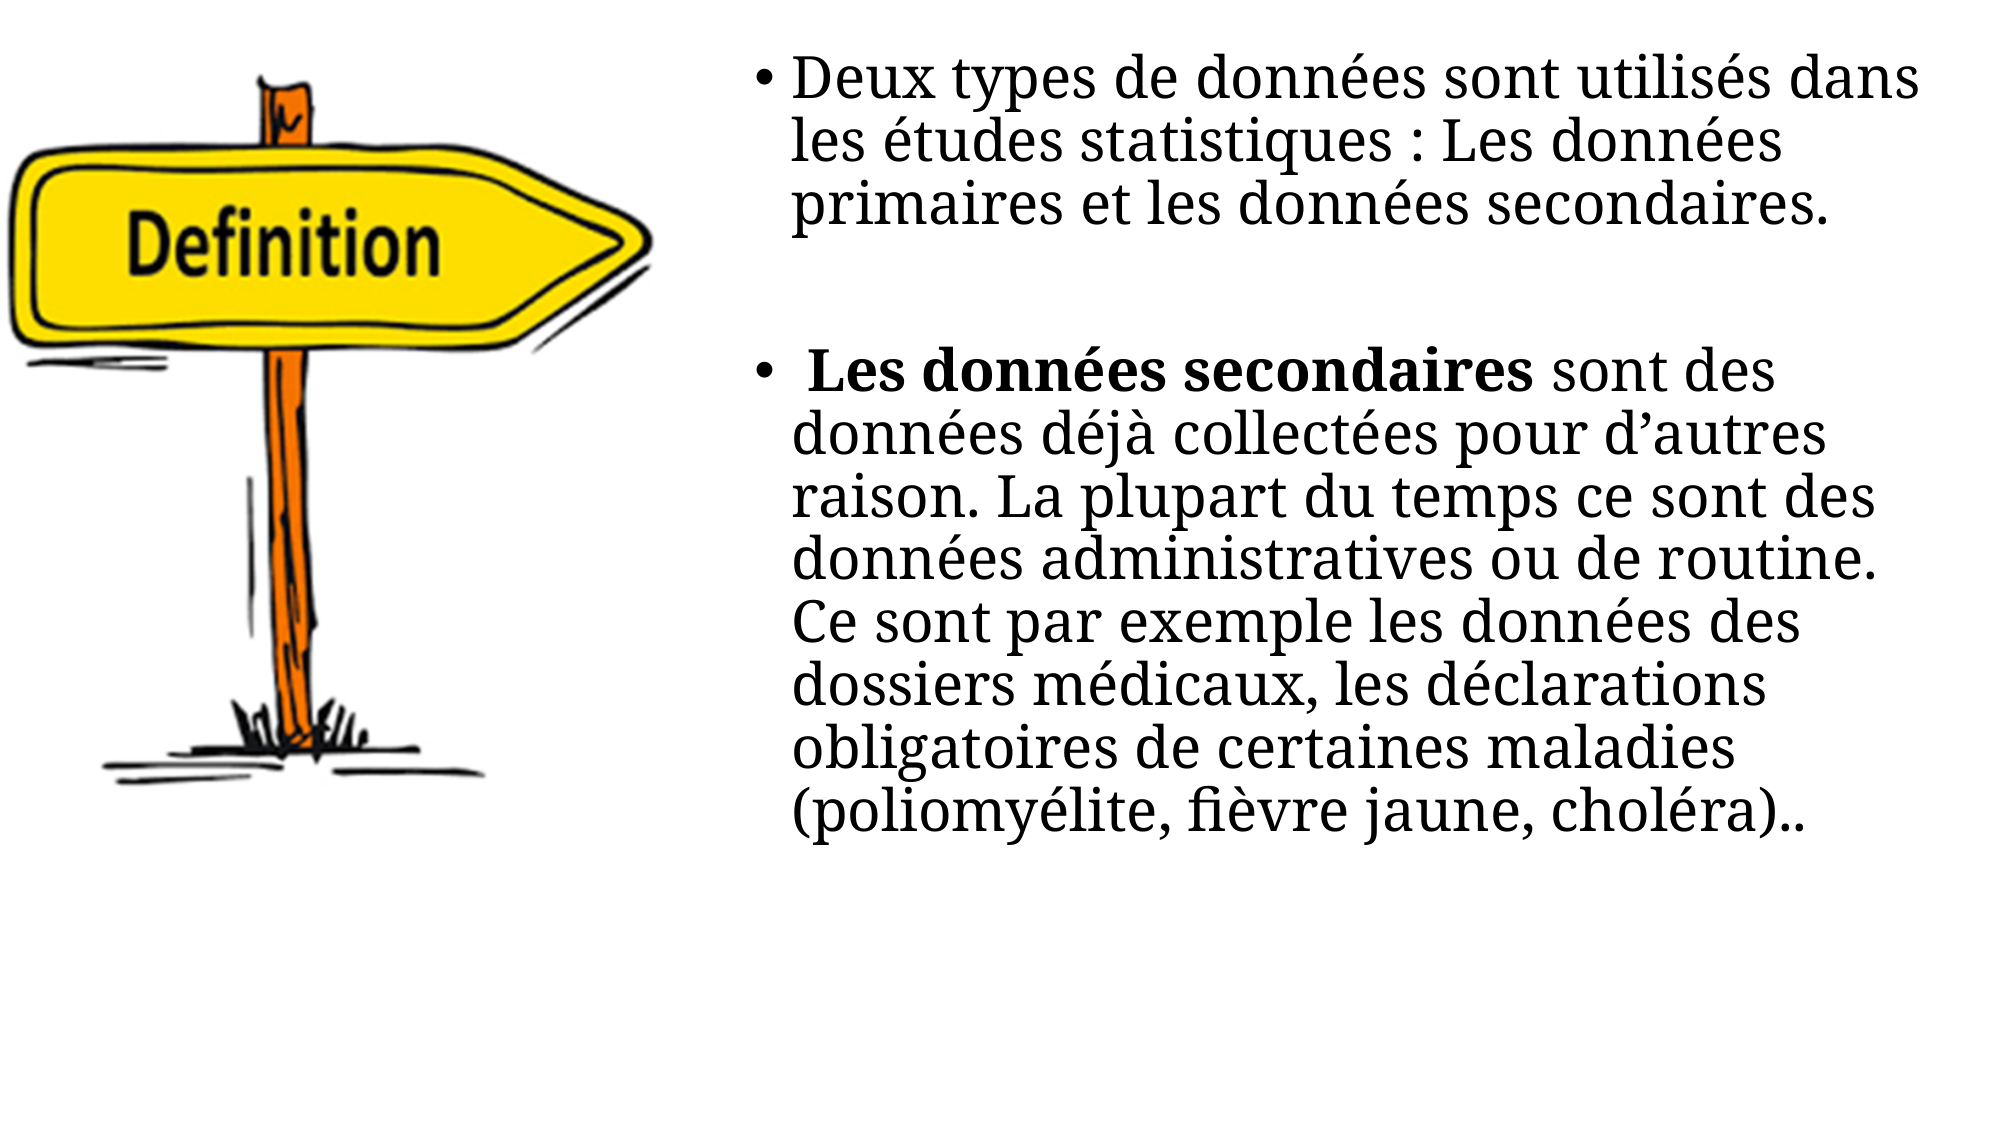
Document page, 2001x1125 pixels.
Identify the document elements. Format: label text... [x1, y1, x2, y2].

list Deux types de données sont utilisés dans les études statistiques : Les données primaires et les données secondaires. Les données secondaires sont des données déjà collectées pour d’autres raison. La plupart du temps ce sont des données administratives ou de routine. Ce sont par exemple les données des dossiers médicaux, les déclarations obligatoires de certaines maladies (poliomyélite, fièvre jaune, choléra).. [739, 40, 1973, 945]
picture [0, 66, 661, 793]
